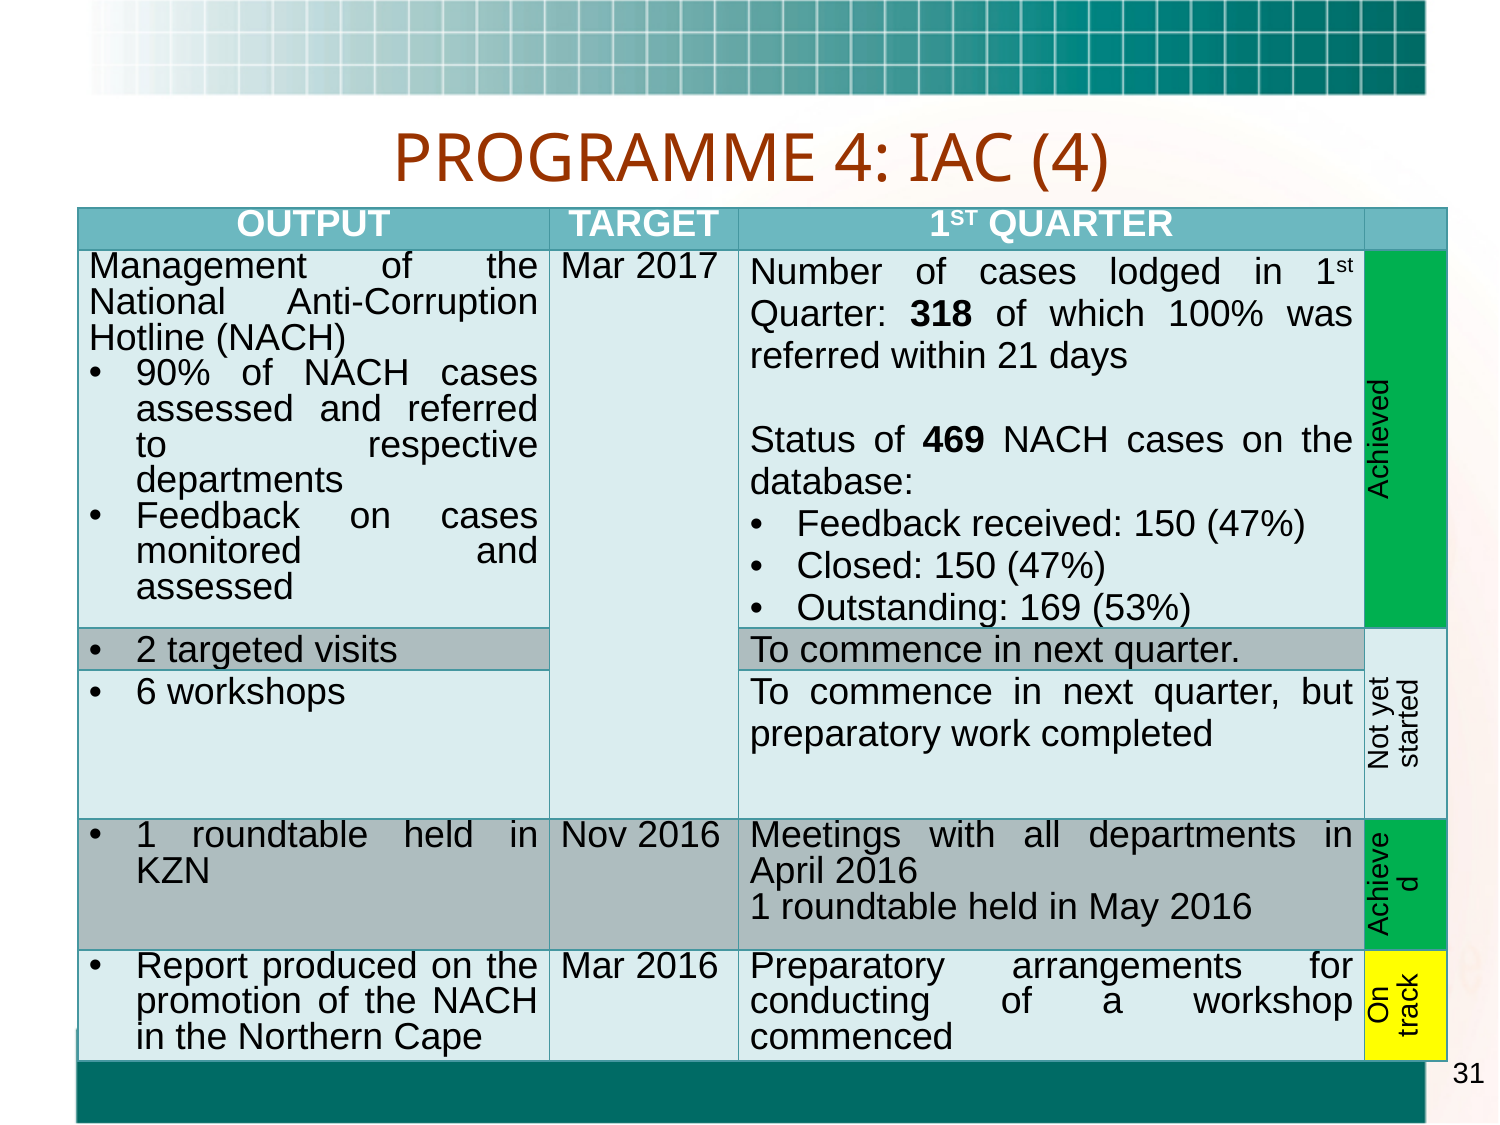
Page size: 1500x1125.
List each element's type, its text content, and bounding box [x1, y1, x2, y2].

picture [0, 0, 1500, 1125]
table_cell 1 roundtable held in KZN [79, 820, 549, 949]
table_cell 2 targeted visits [79, 629, 549, 669]
table_cell To commence in next quarter, but preparatory work completed [739, 671, 1364, 818]
table_cell Nov 2016 [550, 820, 738, 949]
table_cell Management of the National Anti-Corruption Hotline (NACH) 90% of NACH cases assessed and referred to respective departments Feedback on cases monitored and assessed [79, 251, 549, 627]
table_header OUTPUT [79, 209, 549, 249]
table_cell Report produced on the promotion of the NACH in the Northern Cape [79, 951, 549, 1060]
table_cell Not yet started [1365, 629, 1446, 818]
table_cell To commence in next quarter. [739, 629, 1364, 669]
table_cell Mar 2016 [550, 951, 738, 1060]
title PROGRAMME 4: IAC (4) [76, 89, 1427, 207]
table_header 1ST QUARTER [739, 209, 1364, 249]
table_header TARGET [550, 209, 738, 249]
table_cell Preparatory arrangements for conducting of a workshop commenced [739, 951, 1364, 1060]
table_cell Meetings with all departments in April 2016 1 roundtable held in May 2016 [739, 820, 1364, 949]
table_cell 6 workshops [79, 671, 549, 818]
table_cell Mar 2017 [550, 251, 738, 818]
table_cell On track [1365, 951, 1446, 1046]
table_cell Achieved [1365, 820, 1446, 949]
table_cell Number of cases lodged in 1st Quarter: 318 of which 100% was referred within 21 days Status of 469 NACH cases on the database: Feedback received: 150 (47%) Closed: 150 (47%) Outstanding: 169 (53%) [739, 251, 1364, 627]
text_box 31 [1149, 1046, 1500, 1125]
table_cell Achieved [1365, 251, 1446, 627]
table_header [1365, 209, 1446, 249]
